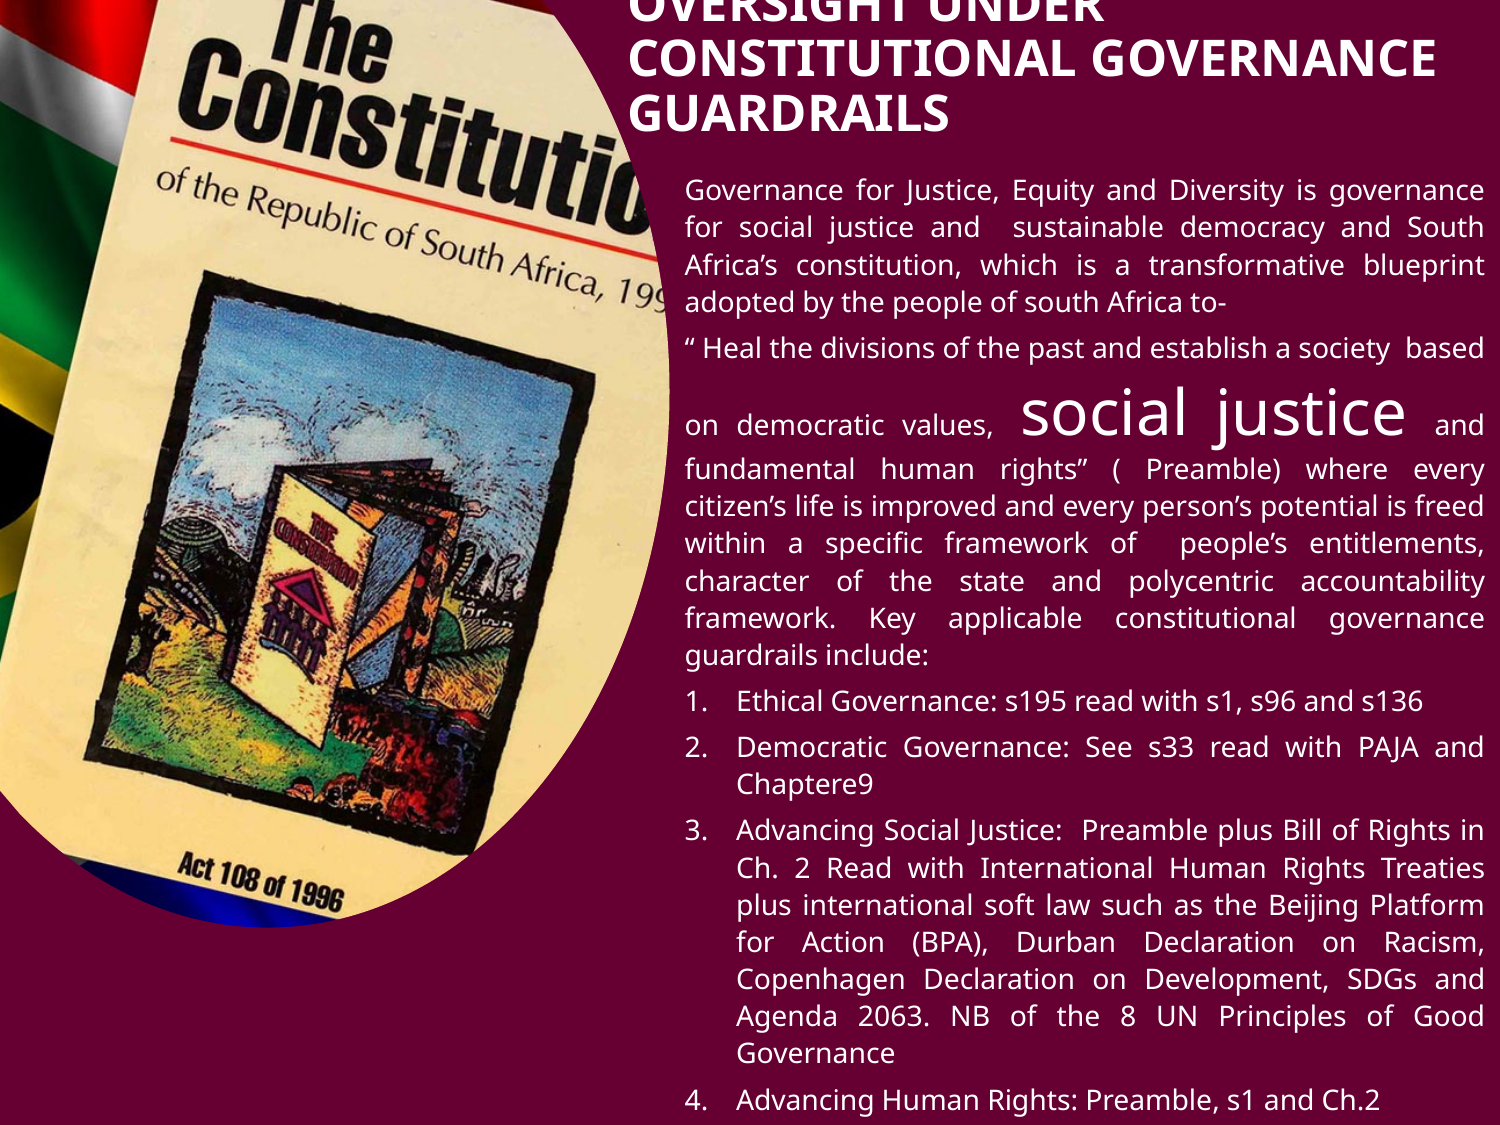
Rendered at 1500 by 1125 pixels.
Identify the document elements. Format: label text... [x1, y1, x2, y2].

list Governance for Justice, Equity and Diversity is governance for social justice and sustainable democracy and South Africa’s constitution, which is a transformative blueprint adopted by the people of south Africa to- “ Heal the divisions of the past and establish a society based on democratic values, social justice and fundamental human rights” ( Preamble) where every citizen’s life is improved and every person’s potential is freed within a specific framework of people’s entitlements, character of the state and polycentric accountability framework. Key applicable constitutional governance guardrails include: Ethical Governance: s195 read with s1, s96 and s136 Democratic Governance: See s33 read with PAJA and Chaptere9 Advancing Social Justice: Preamble plus Bill of Rights in Ch. 2 Read with International Human Rights Treaties plus international soft law such as the Beijing Platform for Action (BPA), Durban Declaration on Racism, Copenhagen Declaration on Development, SDGs and Agenda 2063. NB of the 8 UN Principles of Good Governance Advancing Human Rights: Preamble, s1 and Ch.2 [669, 161, 1500, 1125]
title OVERSIGHT UNDER CONSTITUTIONAL GOVERNANCE GUARDRAILS [670, 0, 1500, 150]
picture [0, 0, 670, 928]
